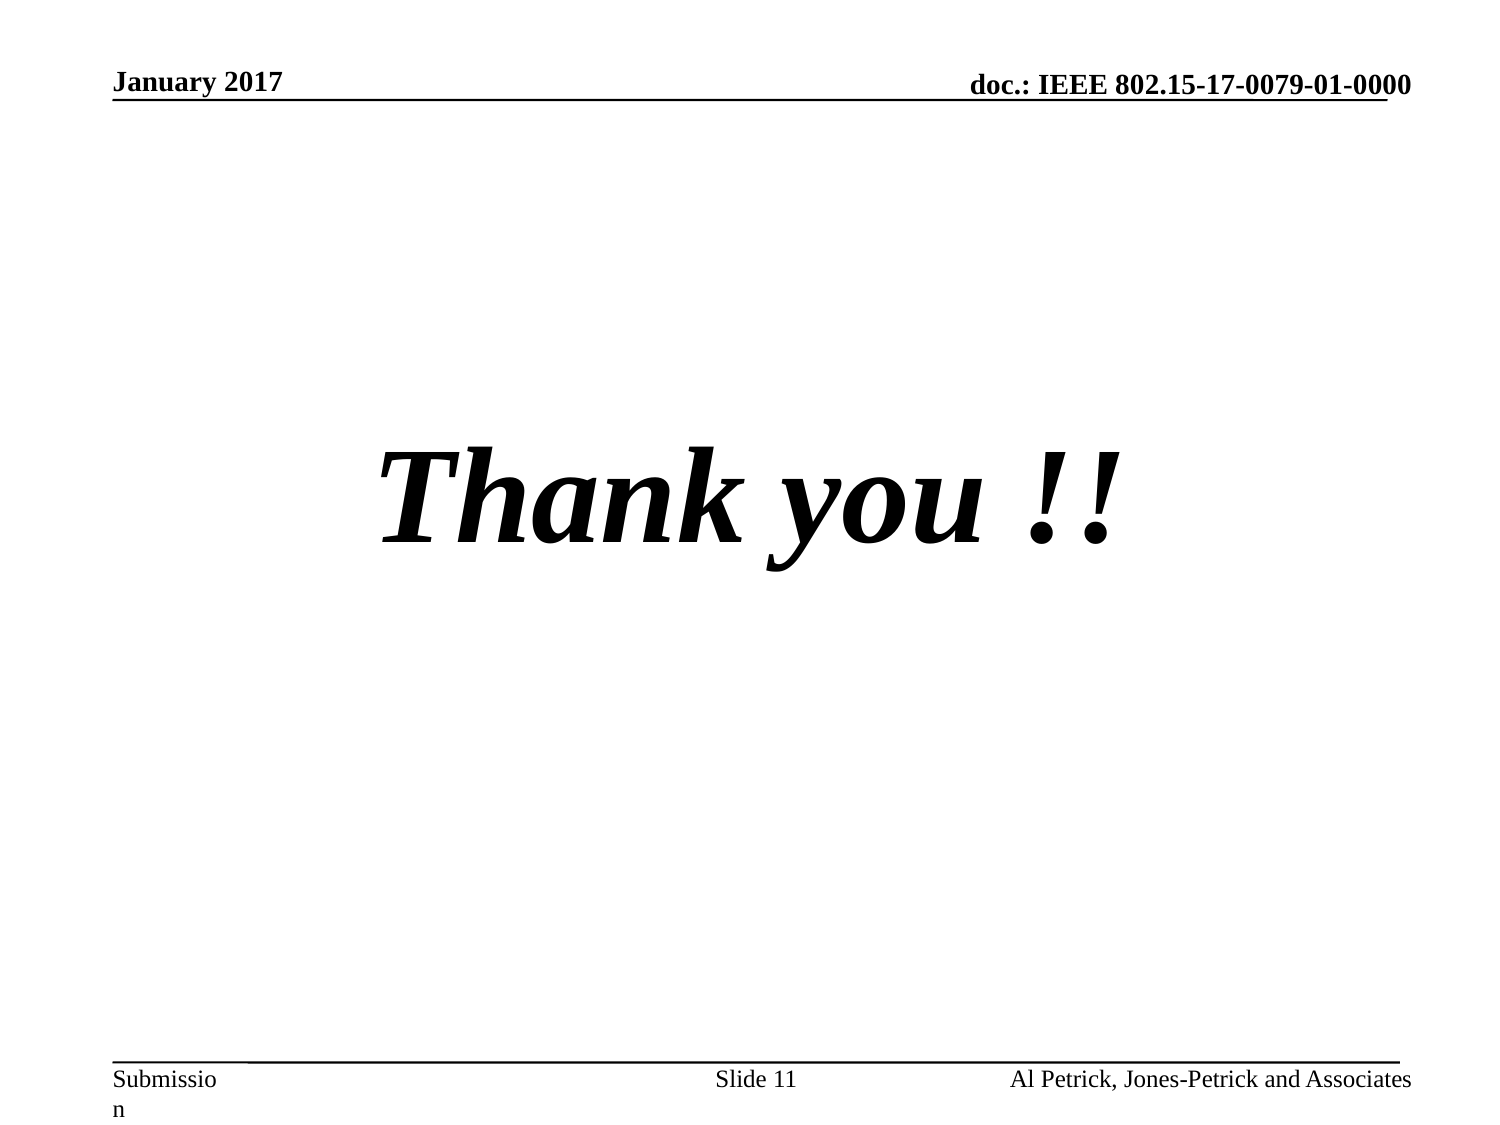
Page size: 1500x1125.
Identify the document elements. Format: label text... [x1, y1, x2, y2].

slide_number Slide 11 [712, 1062, 800, 1093]
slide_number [112, 62, 375, 98]
footer Al Petrick, Jones-Petrick and Associates [900, 1062, 1413, 1093]
title Thank you !! [112, 399, 1388, 575]
